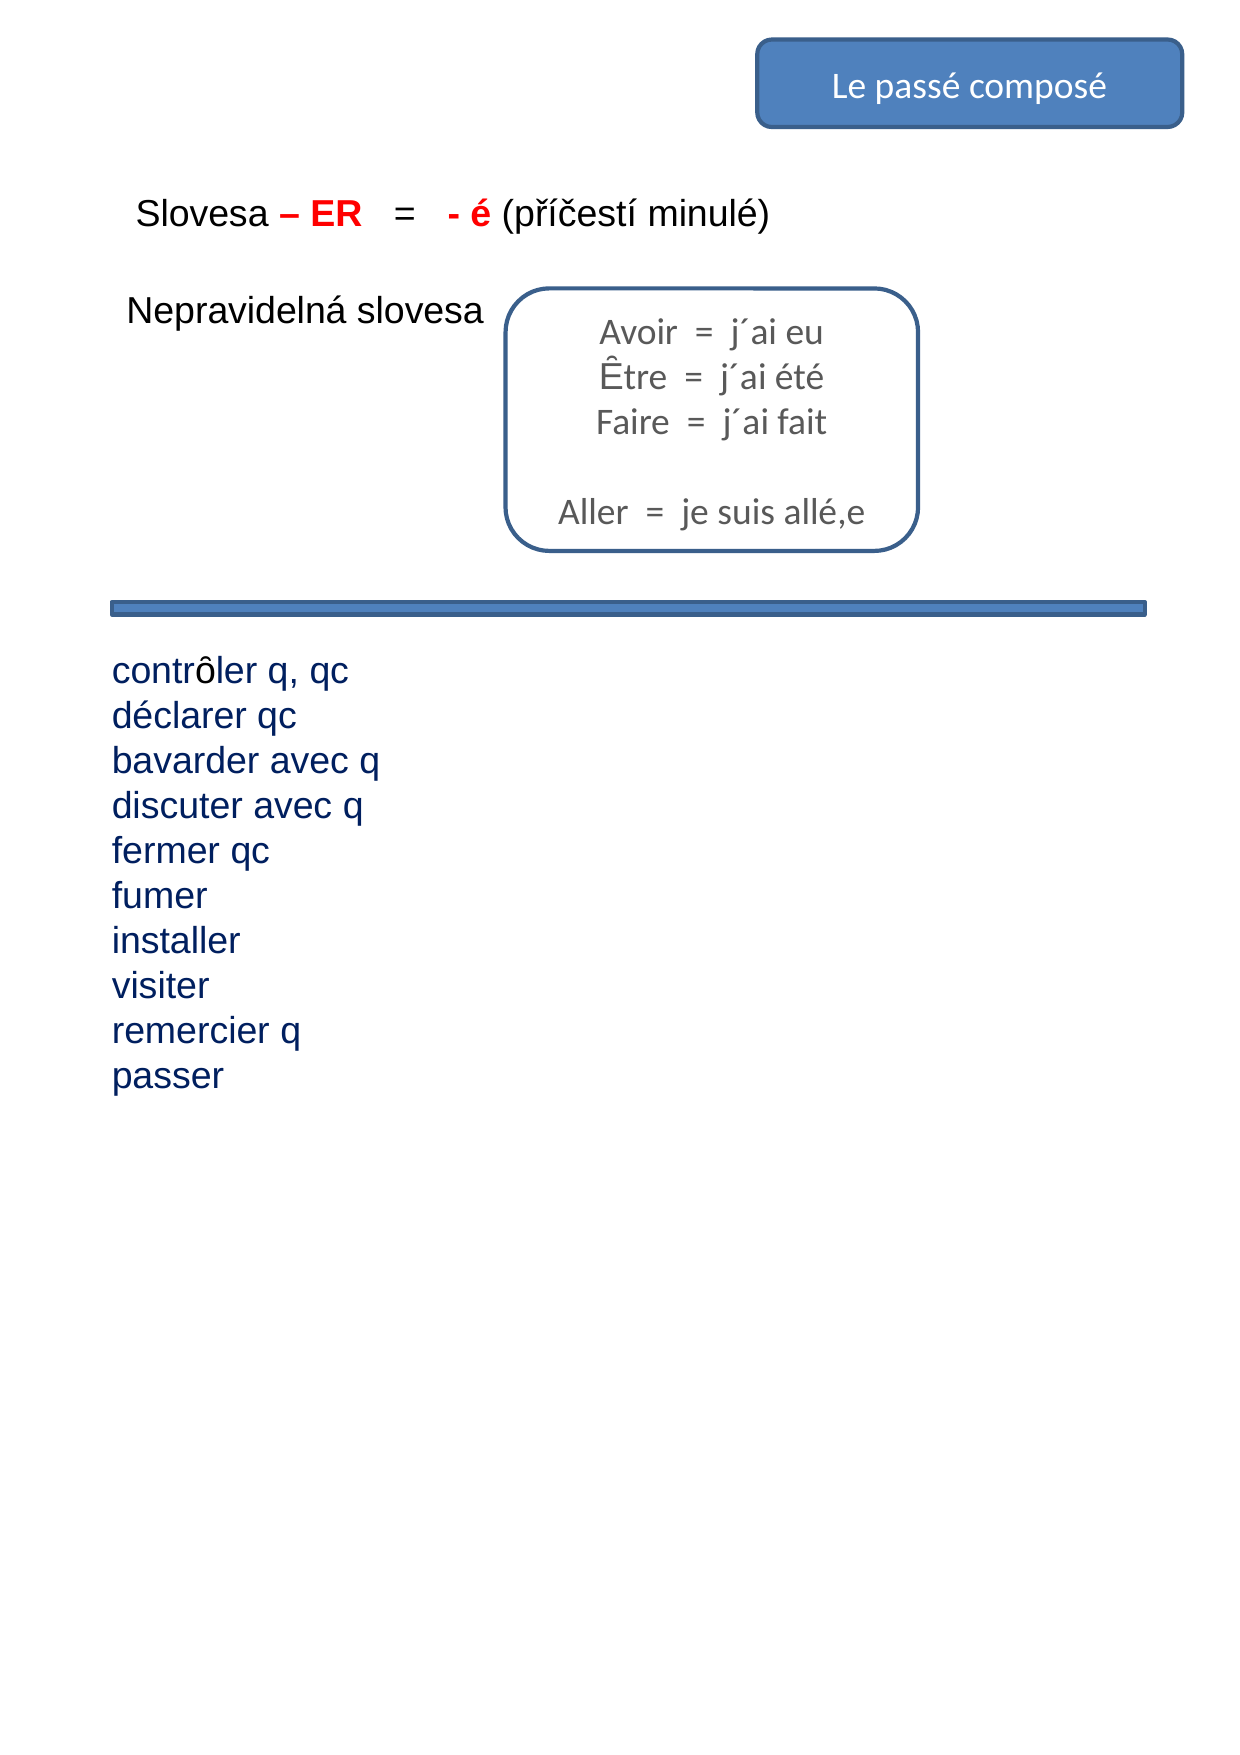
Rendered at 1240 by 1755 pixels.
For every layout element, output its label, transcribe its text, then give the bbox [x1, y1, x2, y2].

text_box Nepravidelná slovesa [111, 278, 543, 339]
text_box Le passé composé [755, 37, 1185, 130]
title contrȏler q, qc déclarer qc bavarder avec q discuter avec q fermer qc fumer installer visiter remercier q passer [111, 645, 400, 1109]
text_box Avoir = j´ai eu Ȇtre = j´ai été Faire = j´ai fait Aller = je suis allé,e [503, 286, 921, 554]
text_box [95, 752, 139, 831]
text_box [110, 600, 1147, 617]
text_box Slovesa – ER = - é (příčestí minulé) [120, 181, 786, 242]
